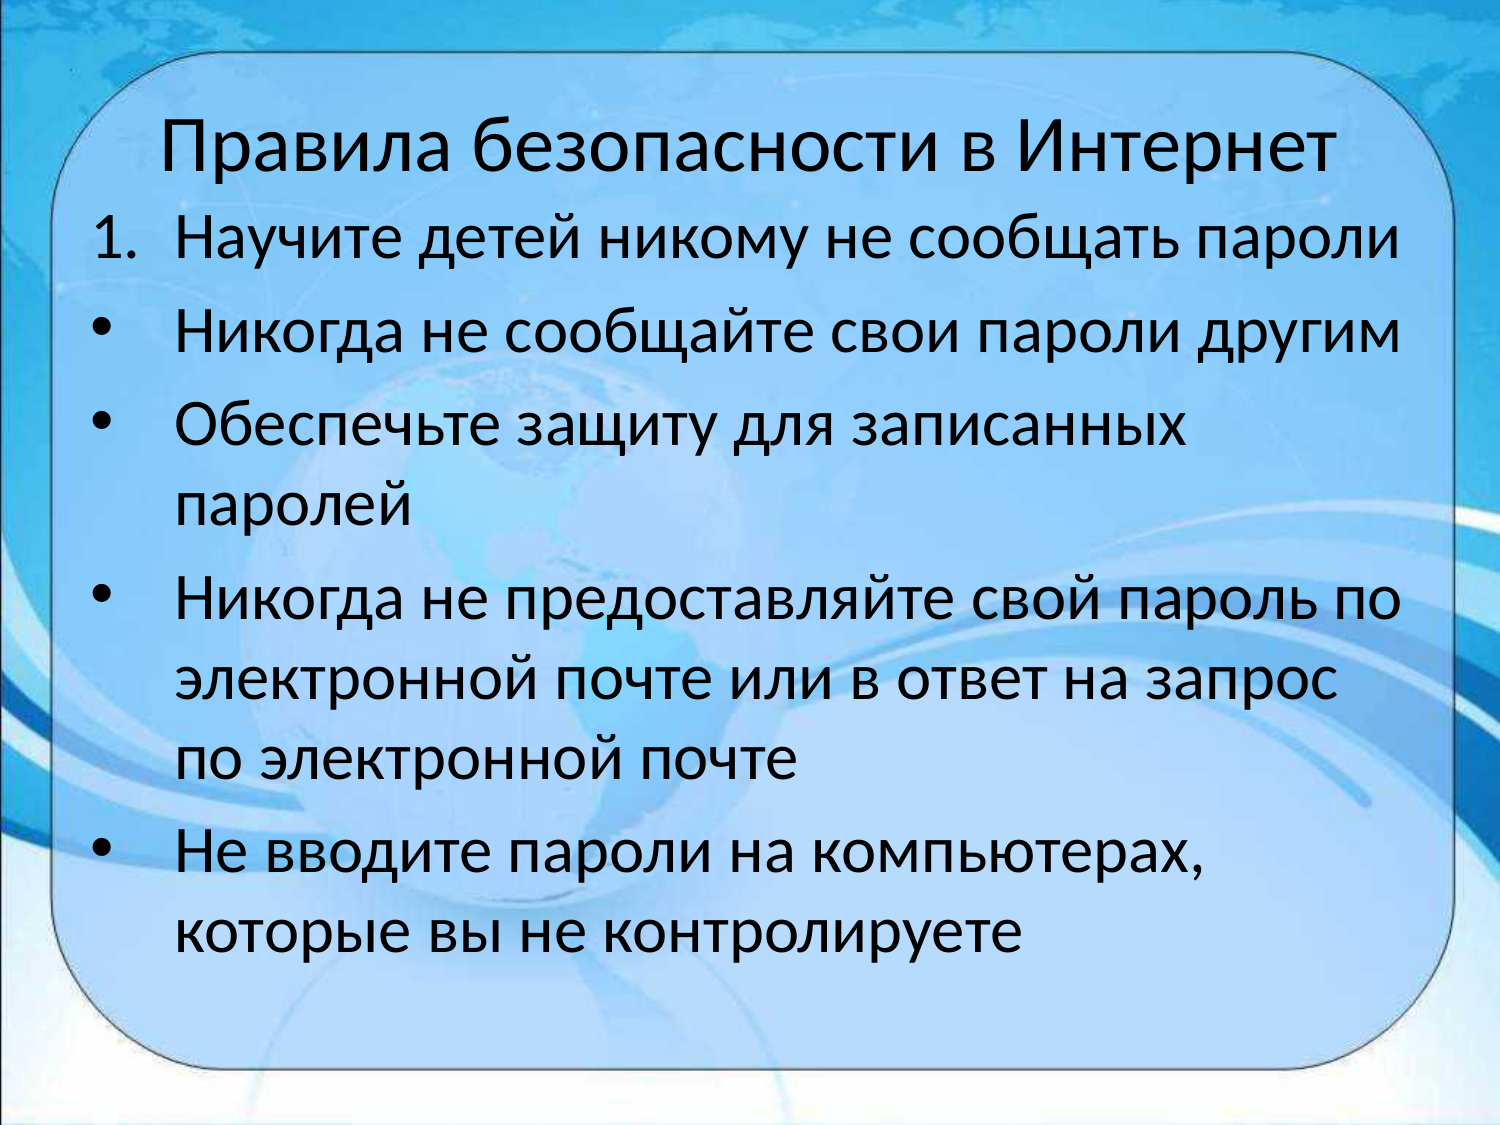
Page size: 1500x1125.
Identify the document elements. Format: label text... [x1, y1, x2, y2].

title Правила безопасности в Интернет [75, 45, 1425, 184]
list Научите детей никому не сообщать пароли Никогда не сообщайте свои пароли другим Обеспечьте защиту для записанных паролей Никогда не предоставляйте свой пароль по электронной почте или в ответ на запрос по электронной почте Не вводите пароли на компьютерах, которые вы не контролируете [75, 184, 1425, 1005]
picture [0, 0, 1500, 1125]
